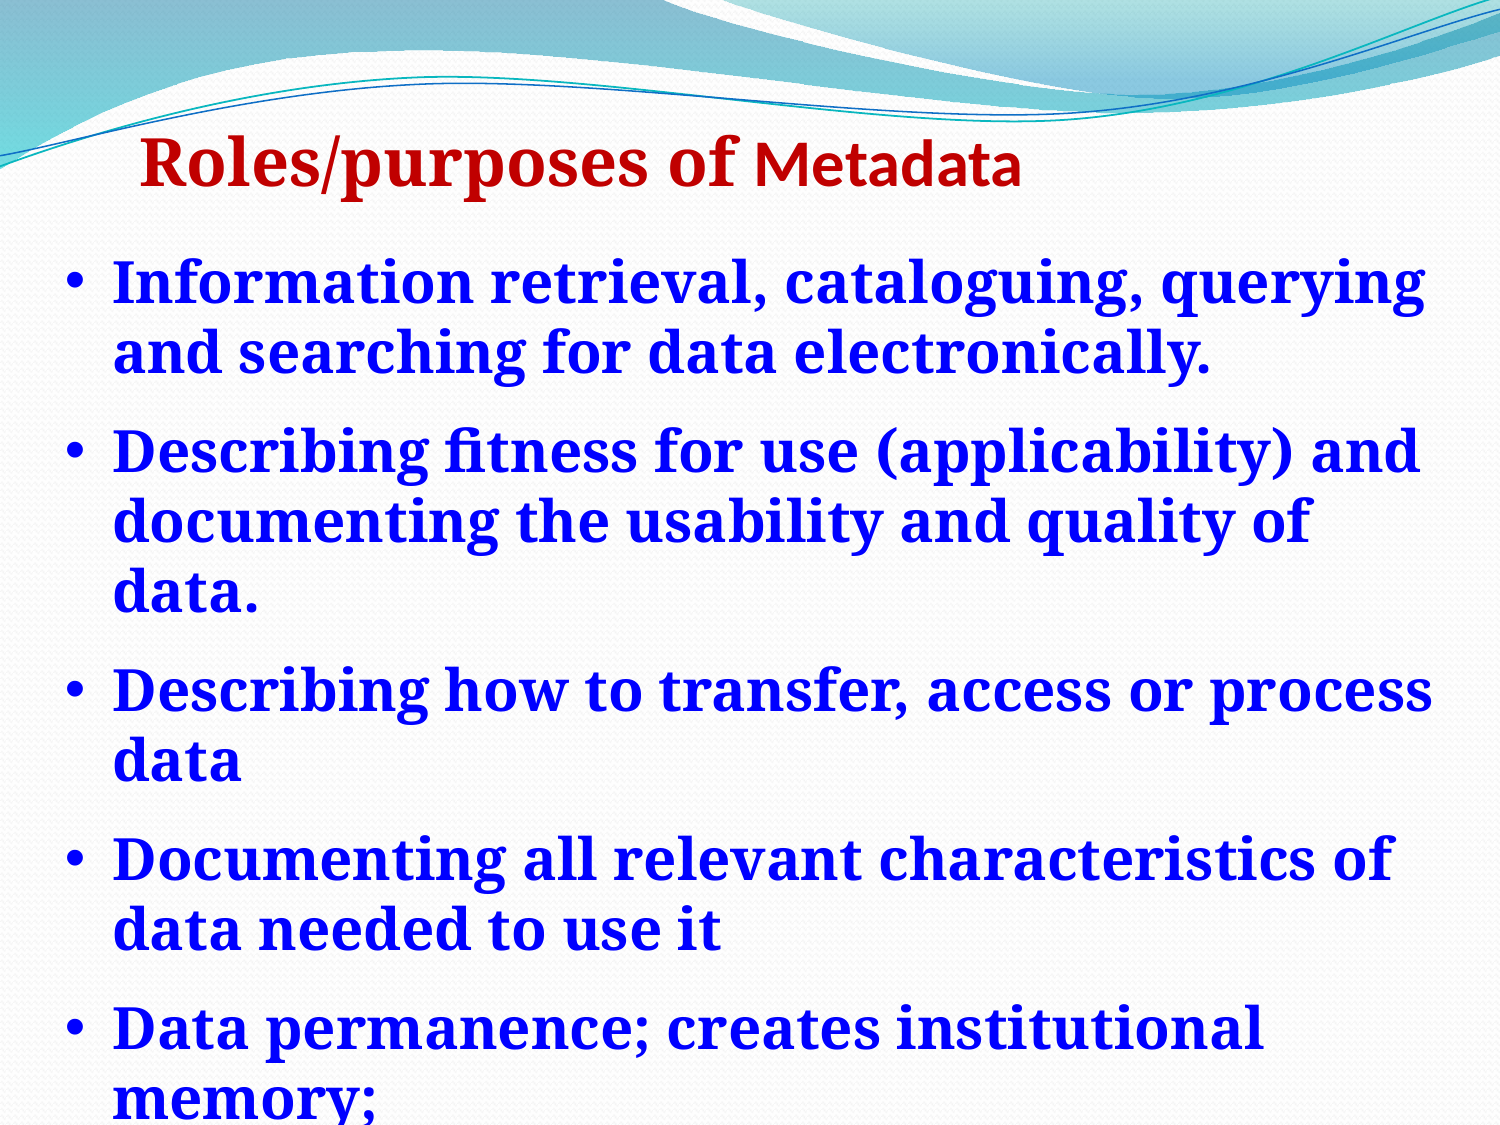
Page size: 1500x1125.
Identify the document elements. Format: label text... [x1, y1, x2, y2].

text_box Roles/purposes of Metadata [124, 112, 1400, 237]
text_box Information retrieval, cataloguing, querying and searching for data electronically. Describing fitness for use (applicability) and documenting the usability and quality of data. Describing how to transfer, access or process data Documenting all relevant characteristics of data needed to use it Data permanence; creates institutional memory; [49, 237, 1463, 1125]
